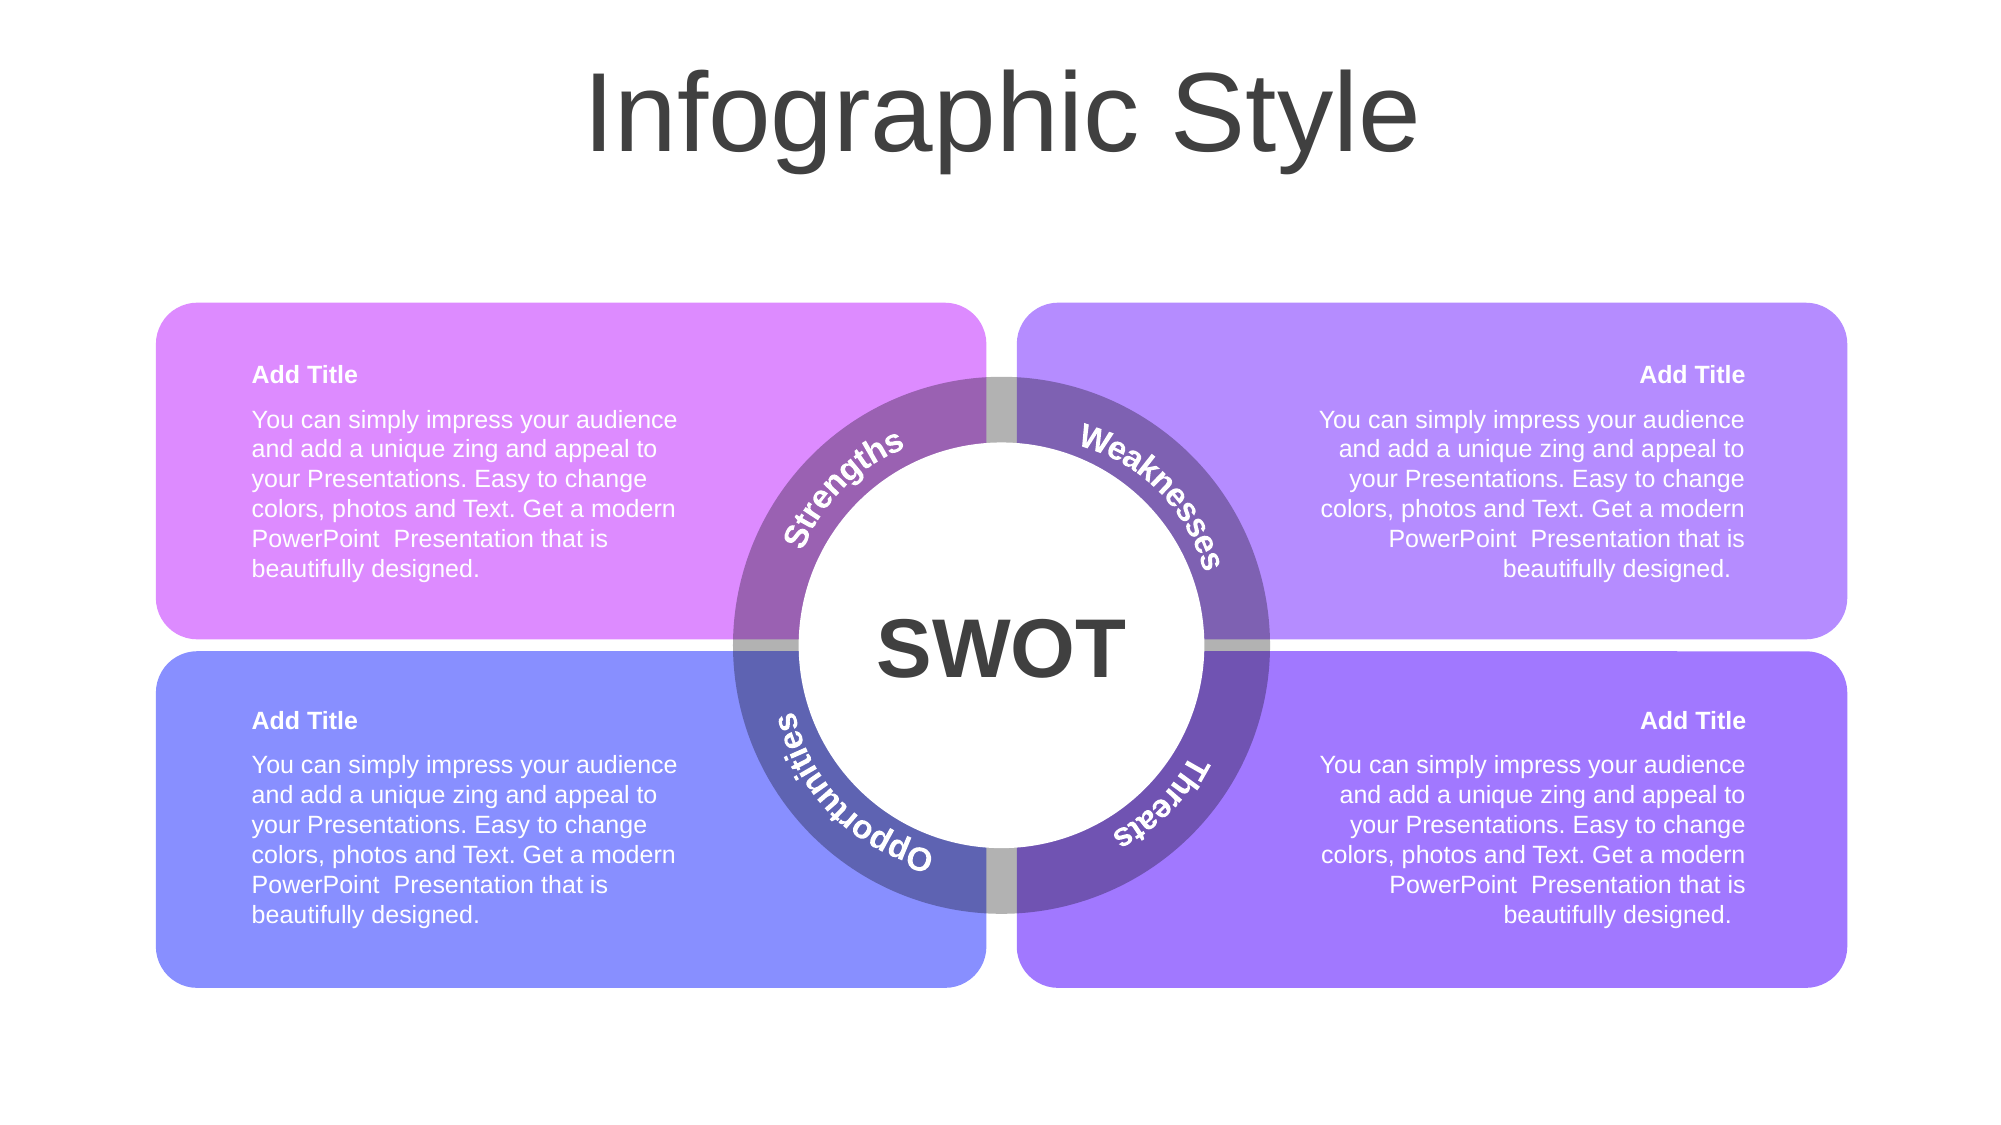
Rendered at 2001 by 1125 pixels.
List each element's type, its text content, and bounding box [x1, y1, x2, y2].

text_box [236, 697, 719, 939]
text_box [155, 302, 1848, 988]
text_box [732, 376, 1271, 914]
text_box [1279, 697, 1762, 939]
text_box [1278, 351, 1761, 593]
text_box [236, 351, 719, 593]
list Infographic Style [53, 55, 1952, 175]
